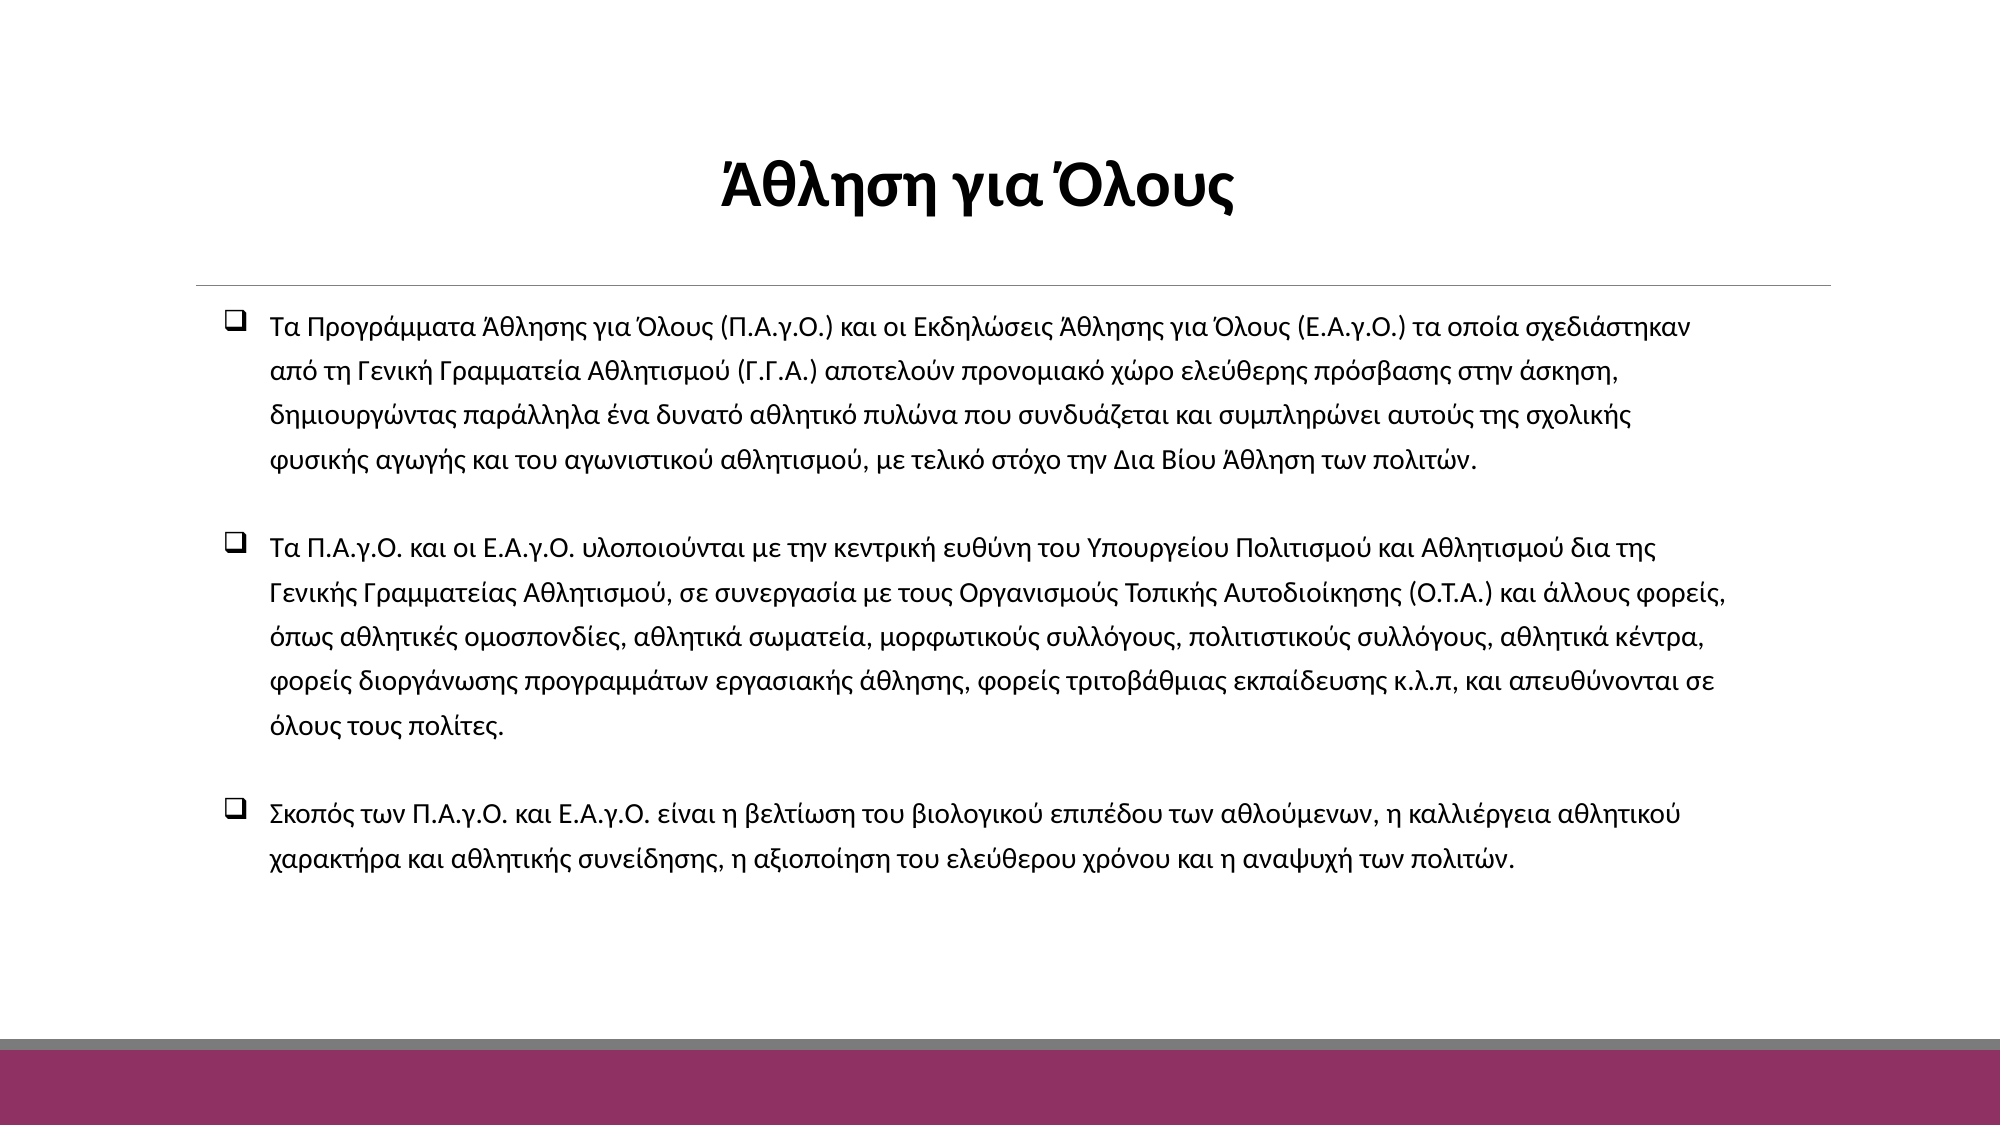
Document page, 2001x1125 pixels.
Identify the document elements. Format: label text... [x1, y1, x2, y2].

text_box Τα Προγράμματα Άθλησης για Όλους (Π.Α.γ.Ο.) και οι Εκδηλώσεις Άθλησης για Όλους (Ε.Α.γ.Ο.) τα οποία σχεδιάστηκαν από τη Γενική Γραμματεία Αθλητισμού (Γ.Γ.Α.) αποτελούν προνομιακό χώρο ελεύθερης πρόσβασης στην άσκηση, δημιουργώντας παράλληλα ένα δυνατό αθλητικό πυλώνα που συνδυάζεται και συμπληρώνει αυτούς της σχολικής φυσικής αγωγής και του αγωνιστικού αθλητισμού, με τελικό στόχο την Δια Βίου Άθληση των πολιτών. Τα Π.Α.γ.Ο. και οι Ε.Α.γ.Ο. υλοποιούνται με την κεντρική ευθύνη του Υπουργείου Πολιτισμού και Αθλητισμού δια της Γενικής Γραμματείας Αθλητισμού, σε συνεργασία με τους Οργανισμούς Τοπικής Αυτοδιοίκησης (Ο.Τ.Α.) και άλλους φορείς, όπως αθλητικές ομοσπονδίες, αθλητικά σωματεία, μορφωτικούς συλλόγους, πολιτιστικούς συλλόγους, αθλητικά κέντρα, φορείς διοργάνωσης προγραμμάτων εργασιακής άθλησης, φορείς τριτοβάθμιας εκπαίδευσης κ.λ.π, και απευθύνονται σε όλους τους πολίτες. Σκοπός των Π.Α.γ.Ο. και Ε.Α.γ.Ο. είναι η βελτίωση του βιολογικού επιπέδου των αθλούμενων, η καλλιέργεια αθλητικού χαρακτήρα και αθλητικής συνείδησης, η αξιοποίηση του ελεύθερου χρόνου και η αναψυχή των πολιτών. [208, 290, 1750, 939]
text_box Άθληση για Όλους [256, 131, 1701, 227]
